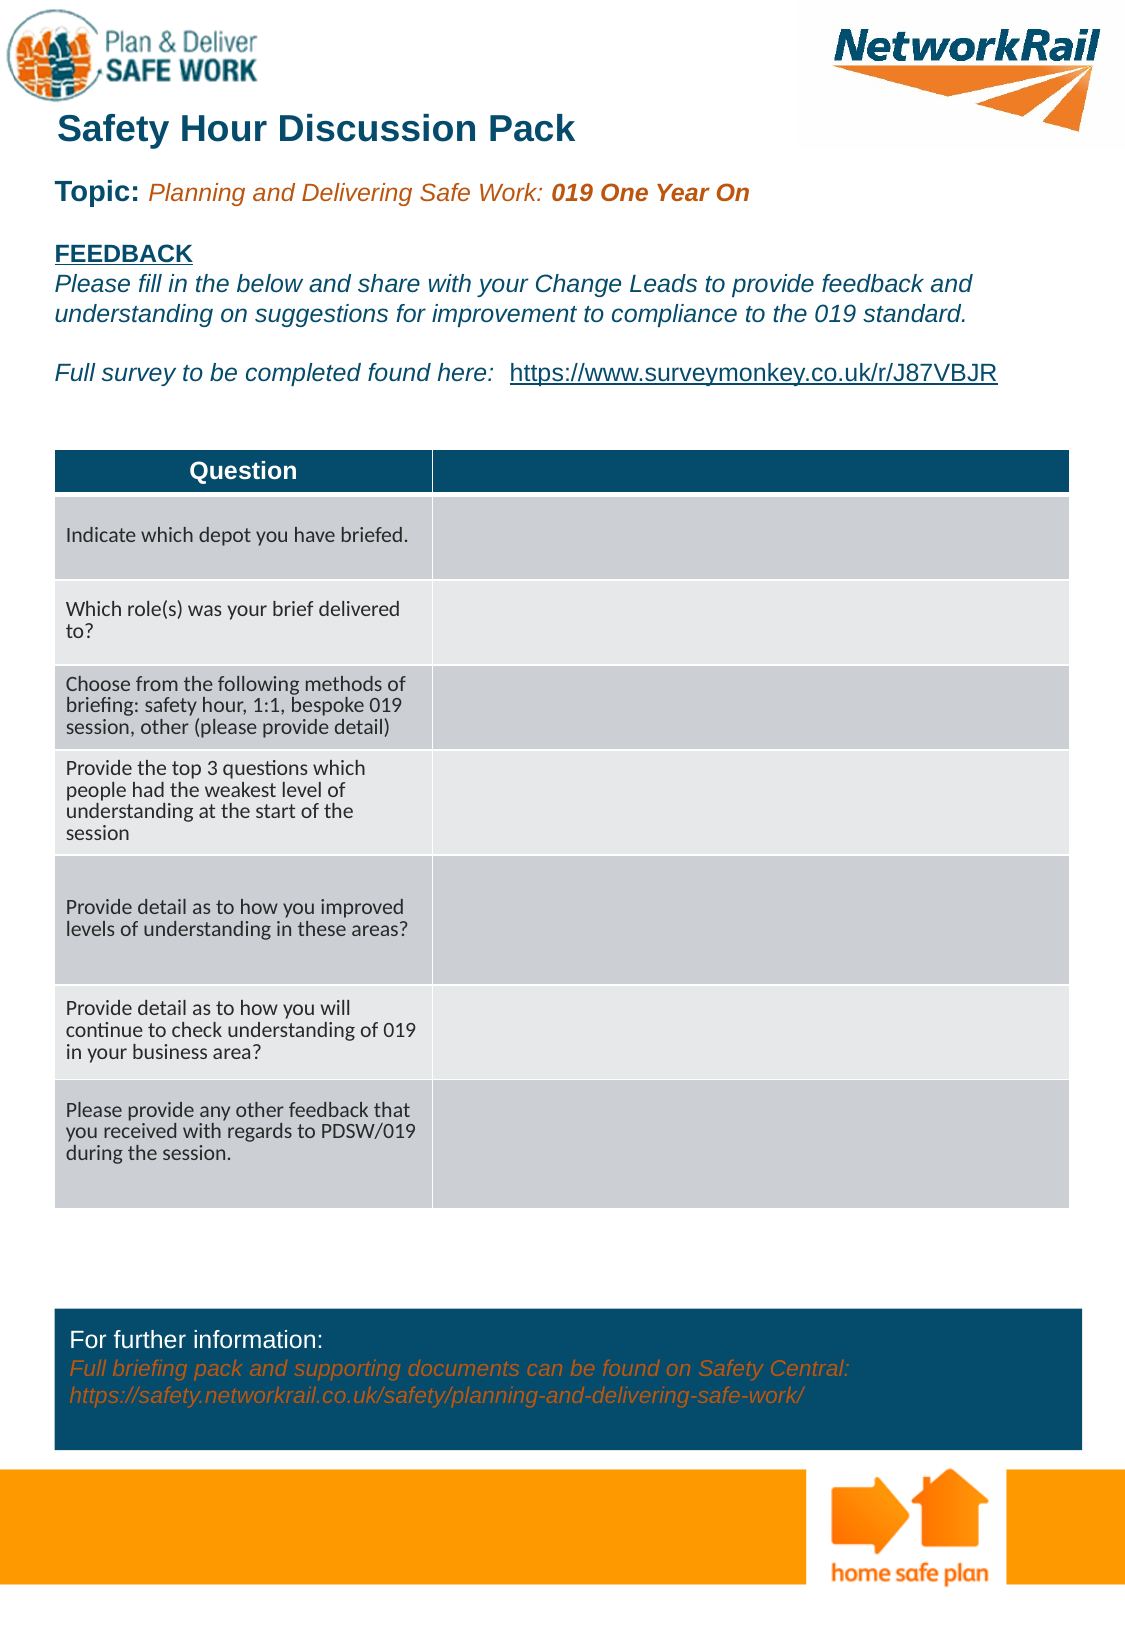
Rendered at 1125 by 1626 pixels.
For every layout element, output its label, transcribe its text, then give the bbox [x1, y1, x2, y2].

table_cell [433, 666, 1069, 749]
table_cell Choose from the following methods of briefing: safety hour, 1:1, bespoke 019 session, other (please provide detail) [55, 666, 432, 749]
table_cell [433, 986, 1069, 1079]
table_cell Provide detail as to how you improved levels of understanding in these areas? [55, 856, 432, 984]
table_header [433, 450, 1069, 492]
text_box Safety Hour Discussion Pack [57, 103, 576, 149]
table_cell [433, 856, 1069, 984]
text_box For further information: Full briefing pack and supporting documents can be found on Safety Central: https://safety.networkrail.co.uk/safety/planning-and-delivering-safe-work/ [52, 1306, 1084, 1452]
text_box Topic: Planning and Delivering Safe Work: 019 One Year On FEEDBACK Please fill in the below and share with your Change Leads to provide feedback and understanding on suggestions for improvement to compliance to the 019 standard. Full survey to be completed found here: https://www.surveymonkey.co.uk/r/J87VBJR [54, 172, 1071, 449]
table_cell Which role(s) was your brief delivered to? [55, 581, 432, 664]
table_cell Provide the top 3 questions which people had the weakest level of understanding at the start of the session [55, 751, 432, 854]
table_cell [433, 581, 1069, 664]
table_cell [433, 497, 1069, 579]
picture [2, 4, 264, 109]
table_cell Provide detail as to how you will continue to check understanding of 019 in your business area? [55, 986, 432, 1079]
table_cell [433, 751, 1069, 854]
table_header Question [55, 450, 432, 492]
table_cell [433, 1080, 1069, 1208]
picture [0, 1461, 1125, 1596]
table_cell Indicate which depot you have briefed. [55, 497, 432, 579]
table_cell Please provide any other feedback that you received with regards to PDSW/019 during the session. [55, 1080, 432, 1208]
picture [798, 0, 1125, 150]
